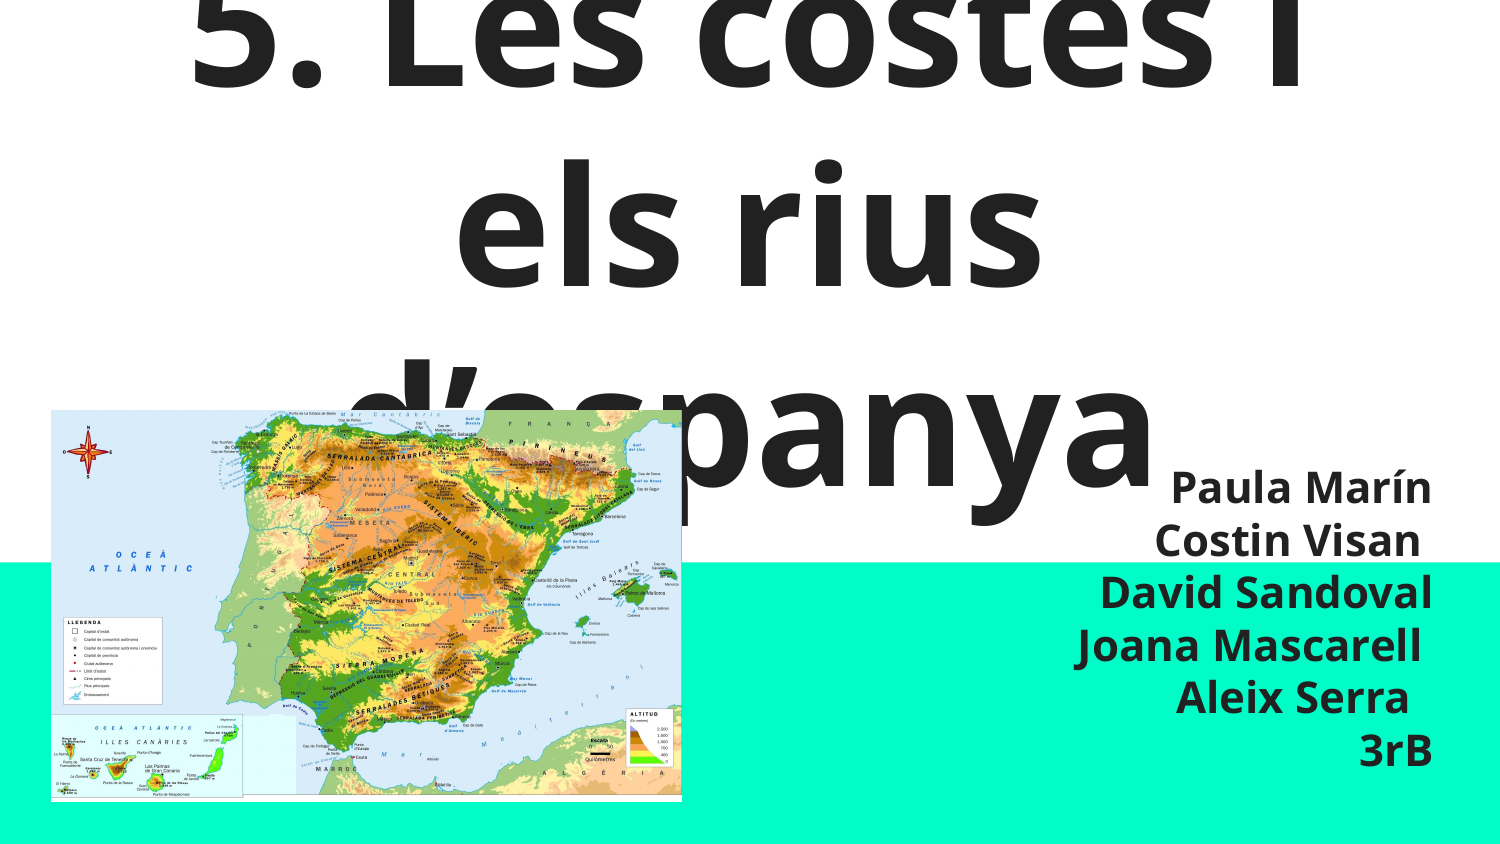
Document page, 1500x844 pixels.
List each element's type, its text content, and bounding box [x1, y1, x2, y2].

title 5. Les costes i els rius d’espanya [51, 71, 1449, 369]
subtitle Paula Marín Costin Visan David Sandoval Joana Mascarell Aleix Serra 3rB [1005, 468, 1449, 766]
picture [50, 409, 682, 803]
